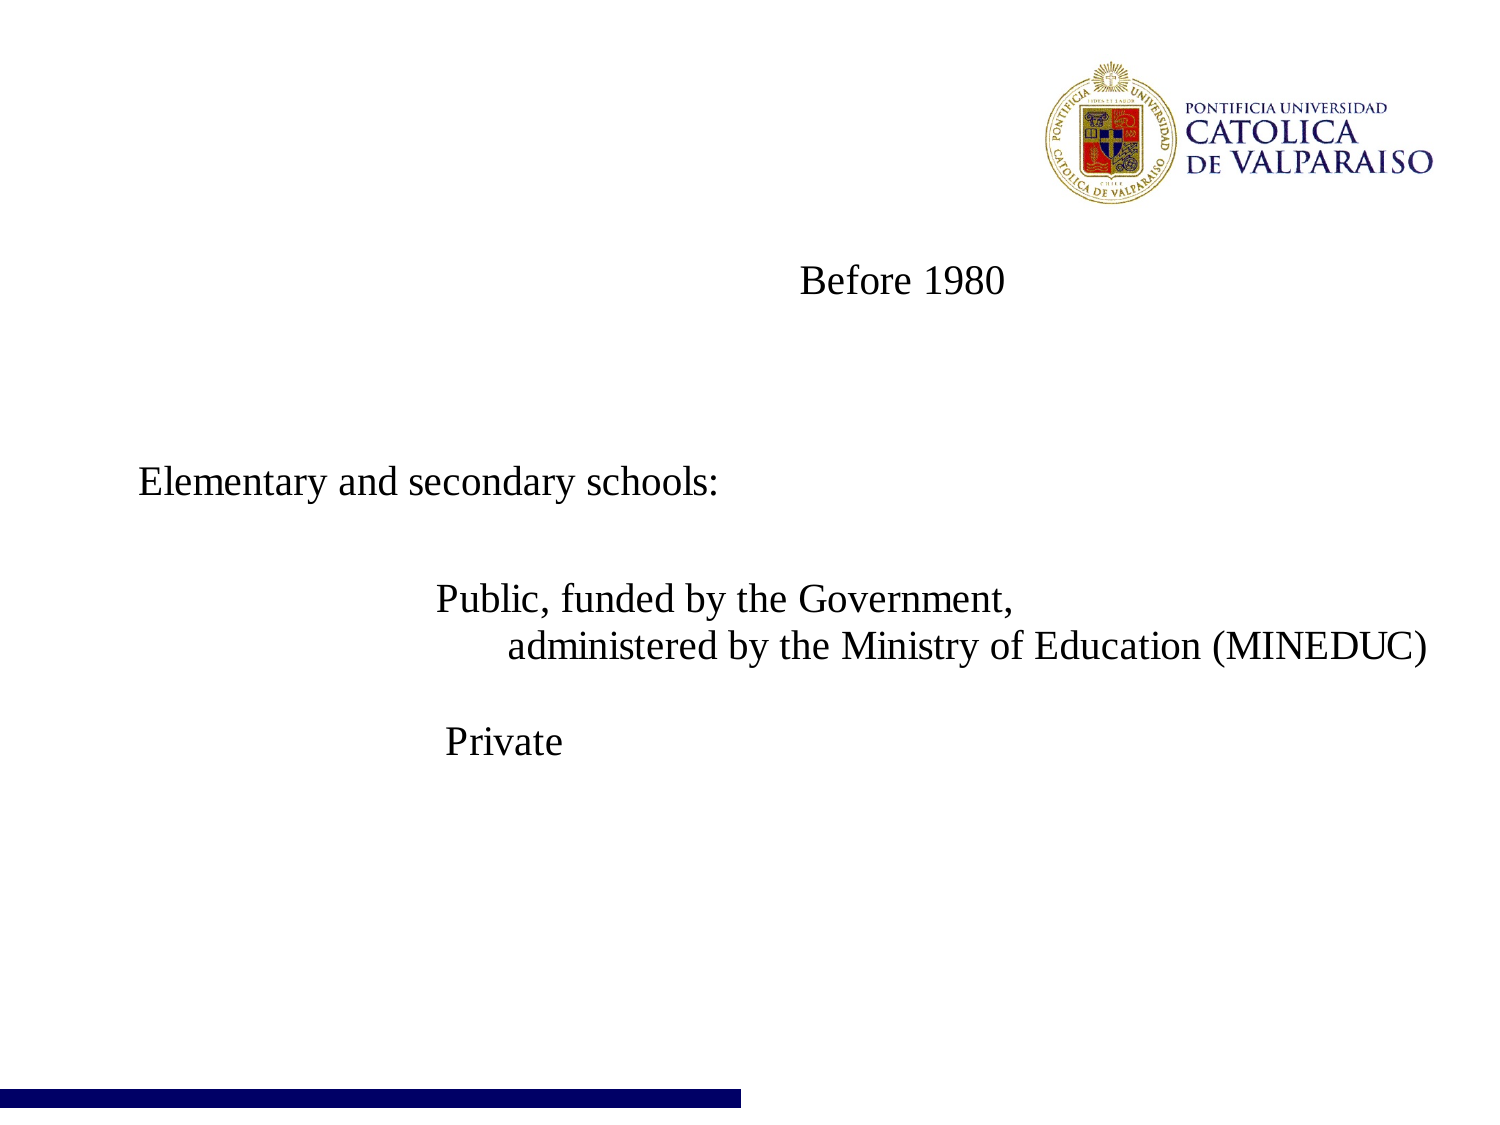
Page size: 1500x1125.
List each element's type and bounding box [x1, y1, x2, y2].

picture [371, 573, 1434, 676]
picture [442, 715, 578, 771]
picture [135, 455, 723, 511]
picture [1039, 54, 1436, 210]
picture [796, 255, 1009, 311]
